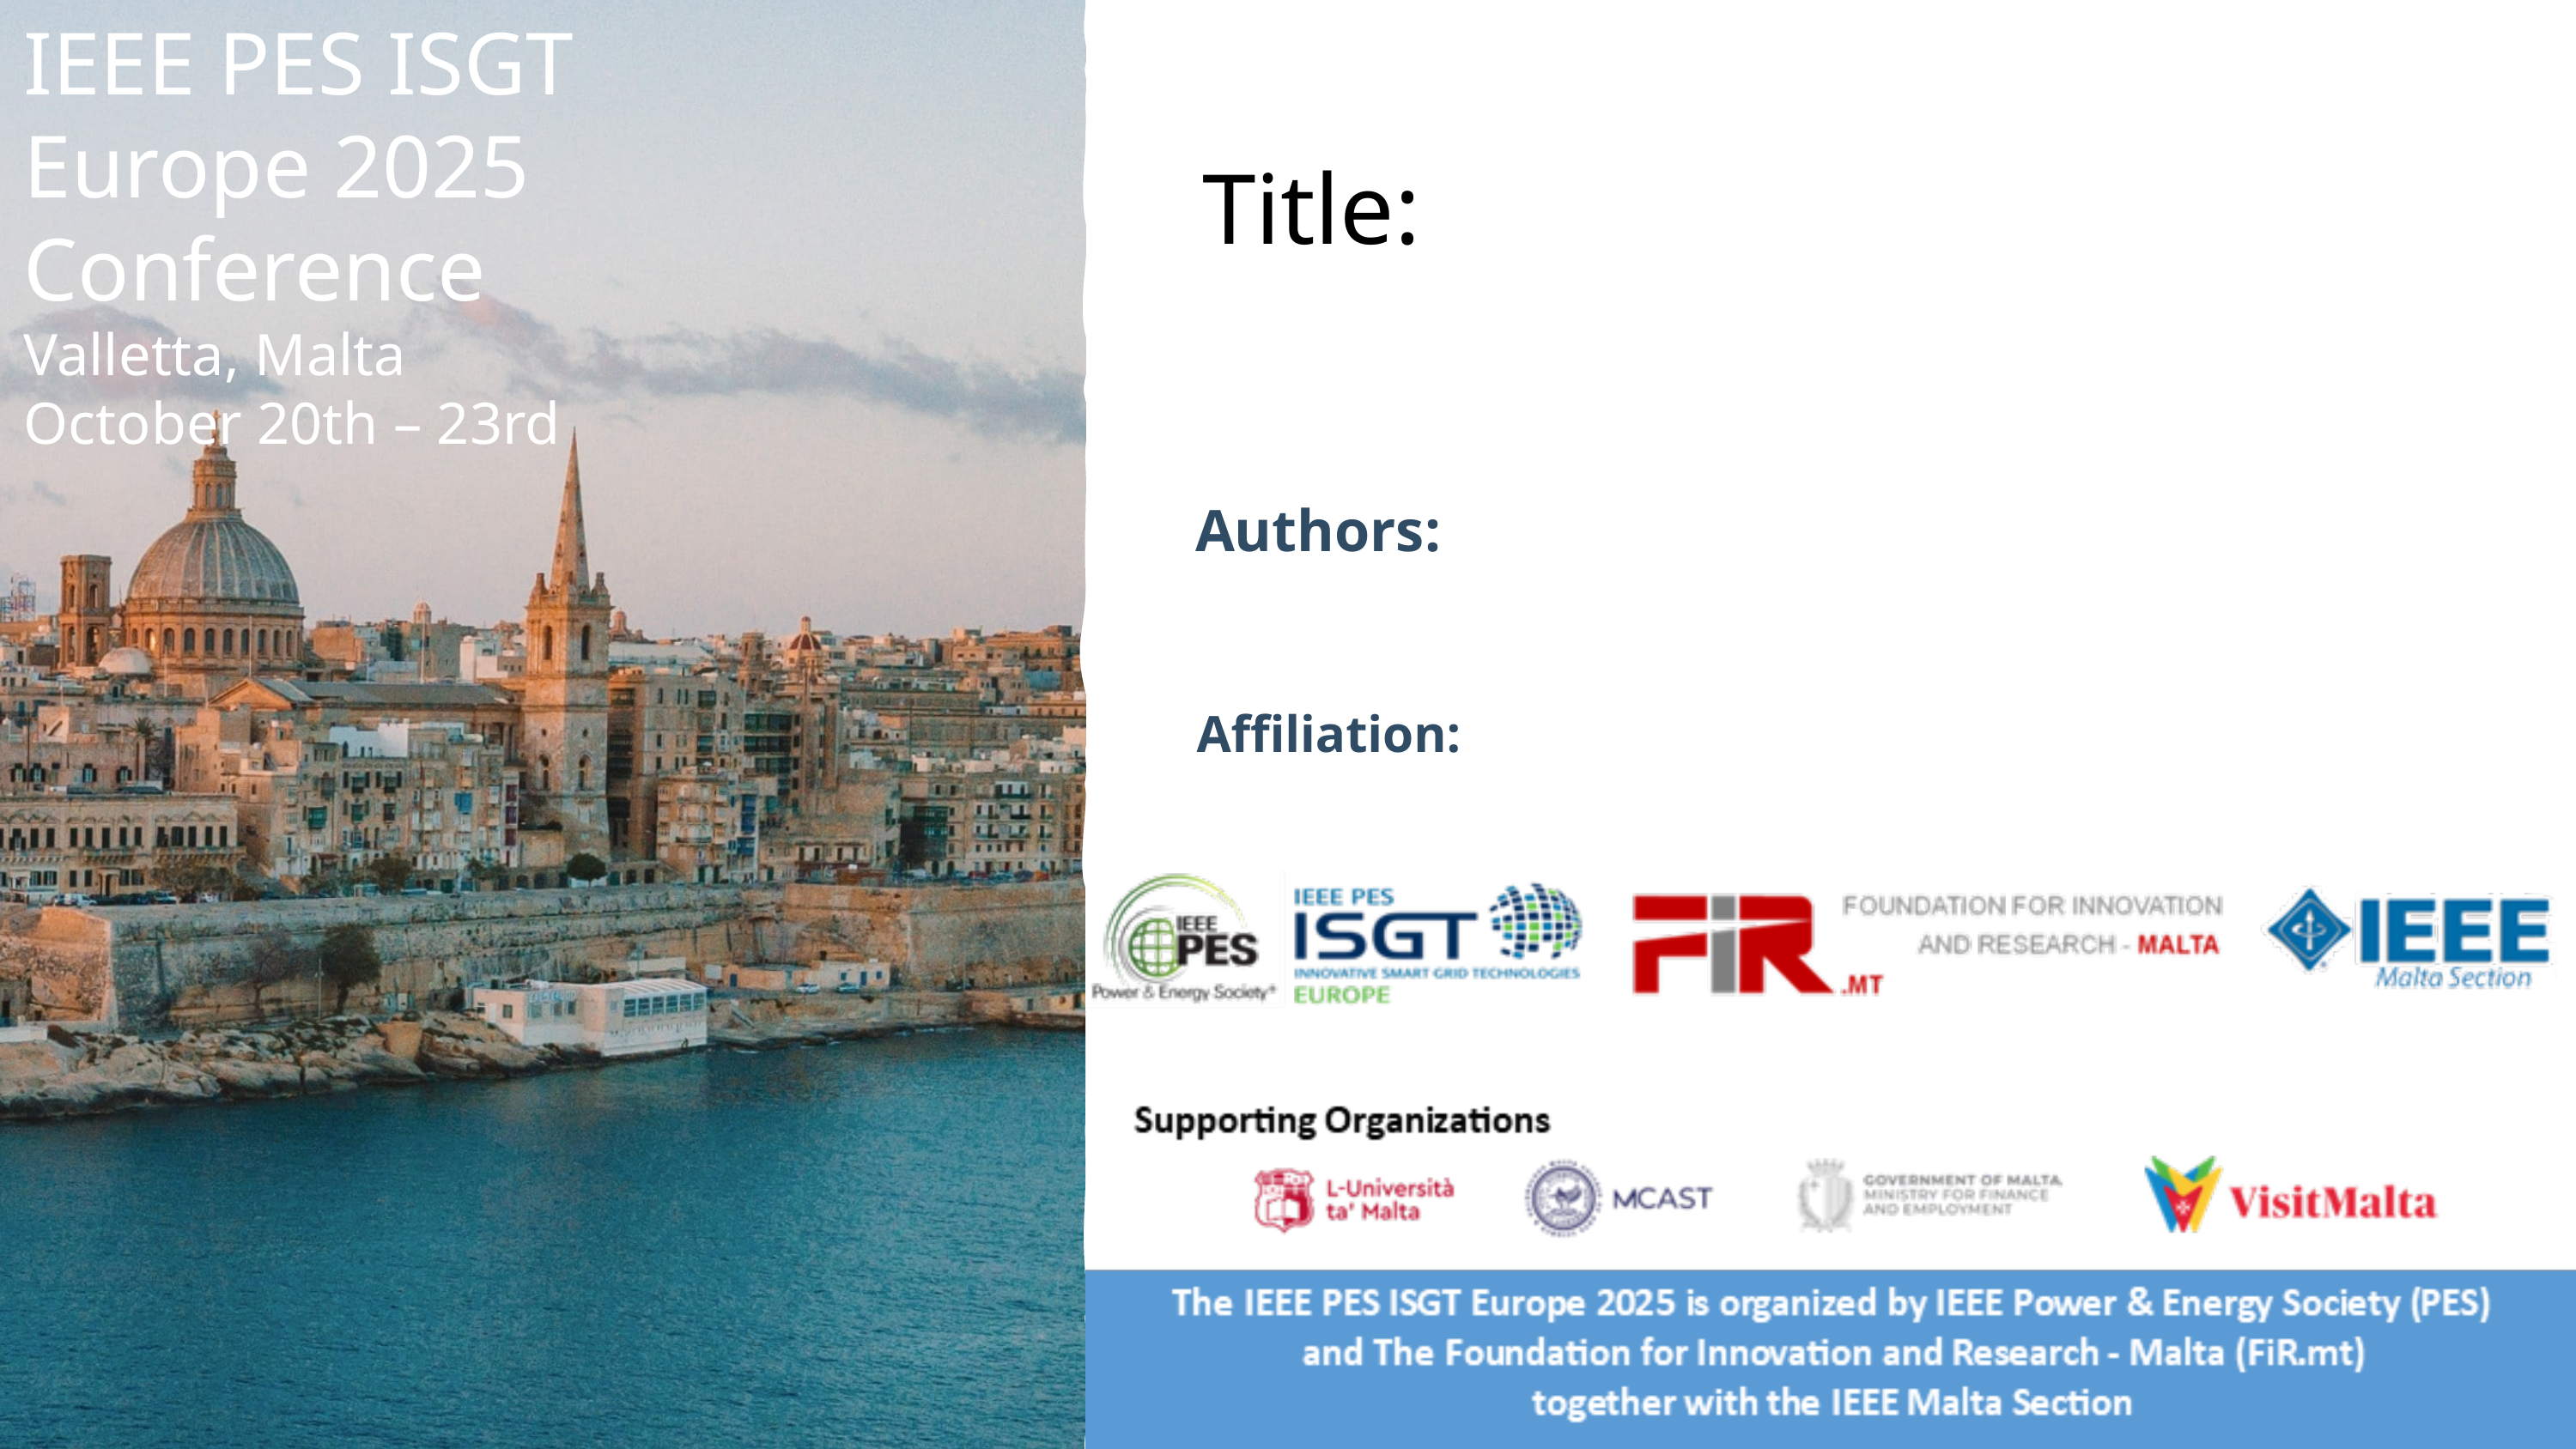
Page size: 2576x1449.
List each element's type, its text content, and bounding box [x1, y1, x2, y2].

picture [0, 0, 2576, 1449]
text_box Affiliation: [1196, 687, 2418, 762]
text_box Title: [1288, 142, 2416, 264]
text_box Authors: [1195, 475, 2416, 563]
text_box IEEE PES ISGT Europe 2025 Conference Valletta, Malta October 20th – 23rd [1089, 9, 1288, 456]
